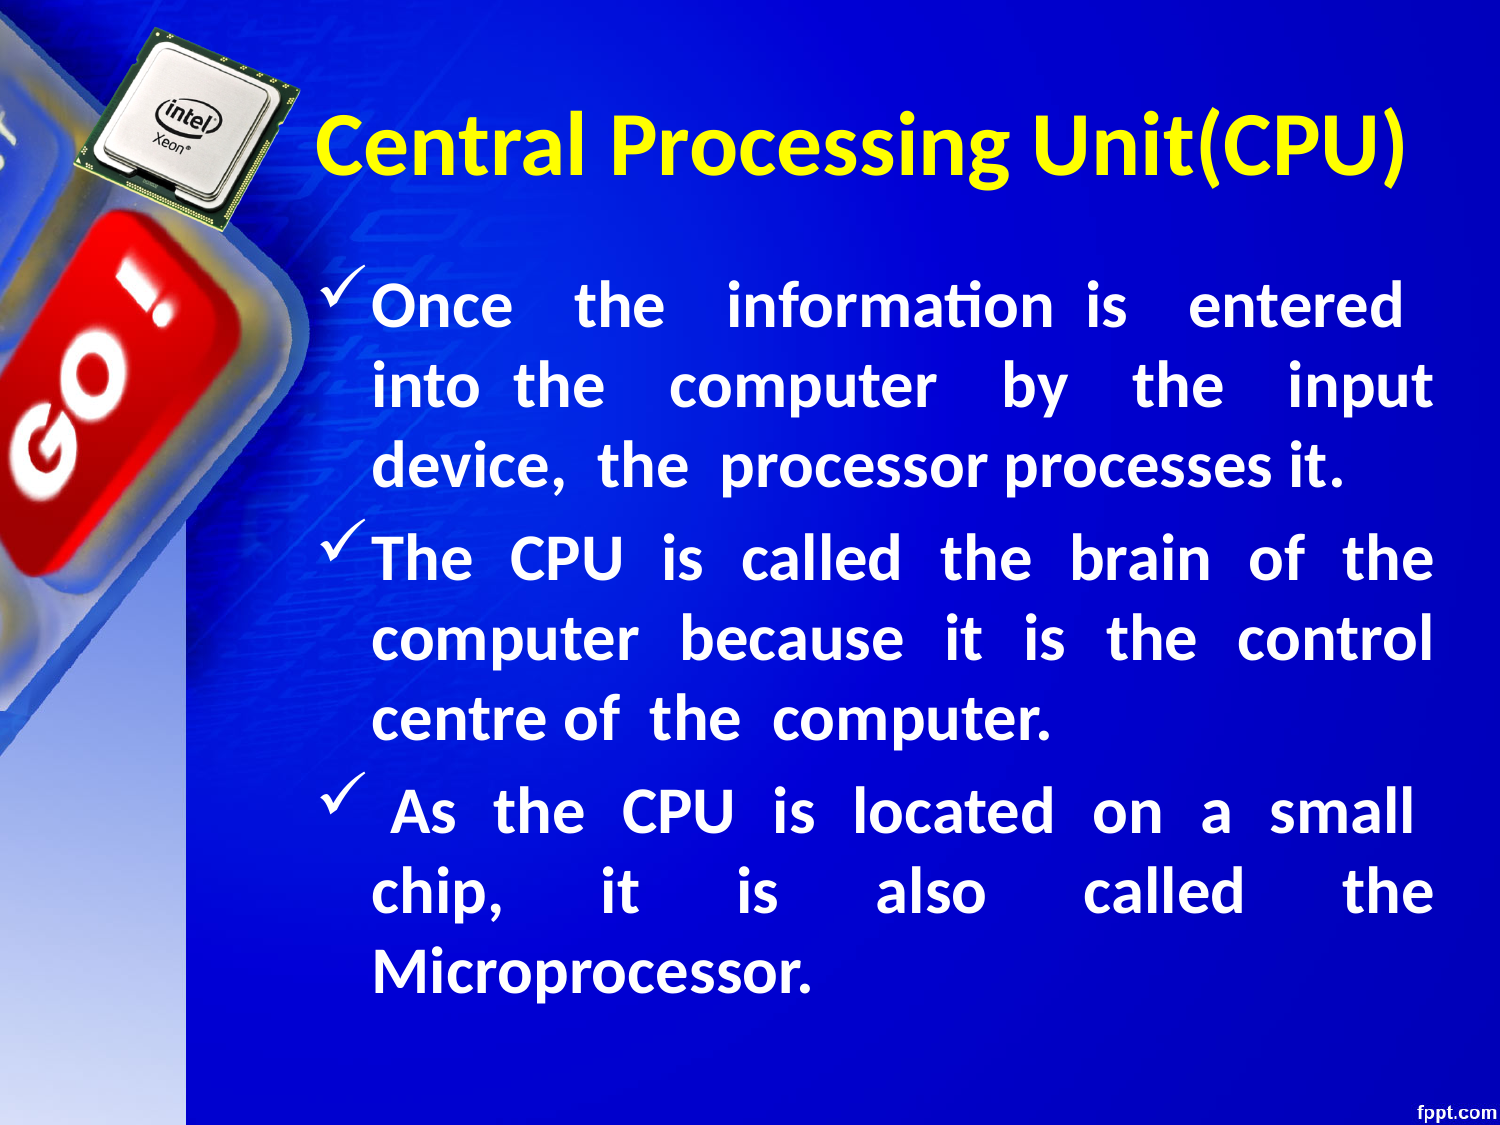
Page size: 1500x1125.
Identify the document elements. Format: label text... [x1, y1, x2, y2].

title Central Processing Unit(CPU) [306, 45, 1452, 233]
picture [0, 0, 1500, 1125]
list Once the information is entered into the computer by the input device, the processor processes it. The CPU is called the brain of the computer because it is the control centre of the computer. As the CPU is located on a small chip, it is also called the Microprocessor. [300, 253, 1452, 1043]
